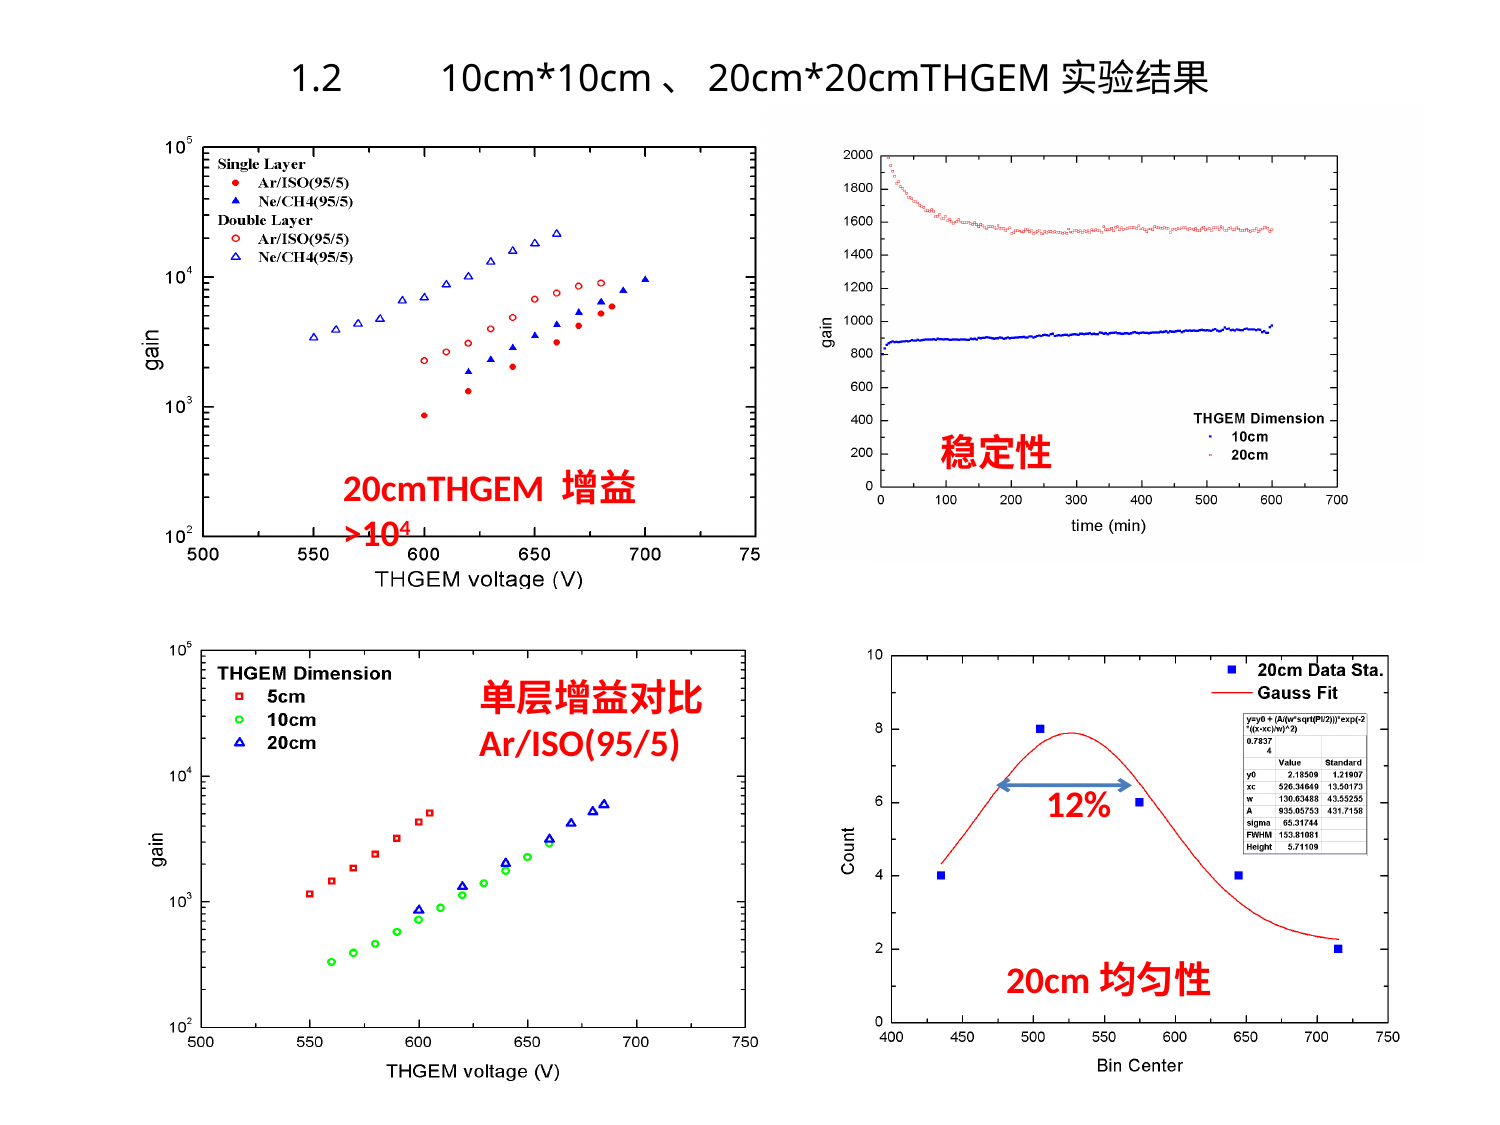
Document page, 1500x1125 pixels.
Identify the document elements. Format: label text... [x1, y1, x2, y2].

text_box 1.2 10cm*10cm、20cm*20cmTHGEM实验结果 [269, 46, 1231, 101]
picture [58, 84, 1489, 1114]
